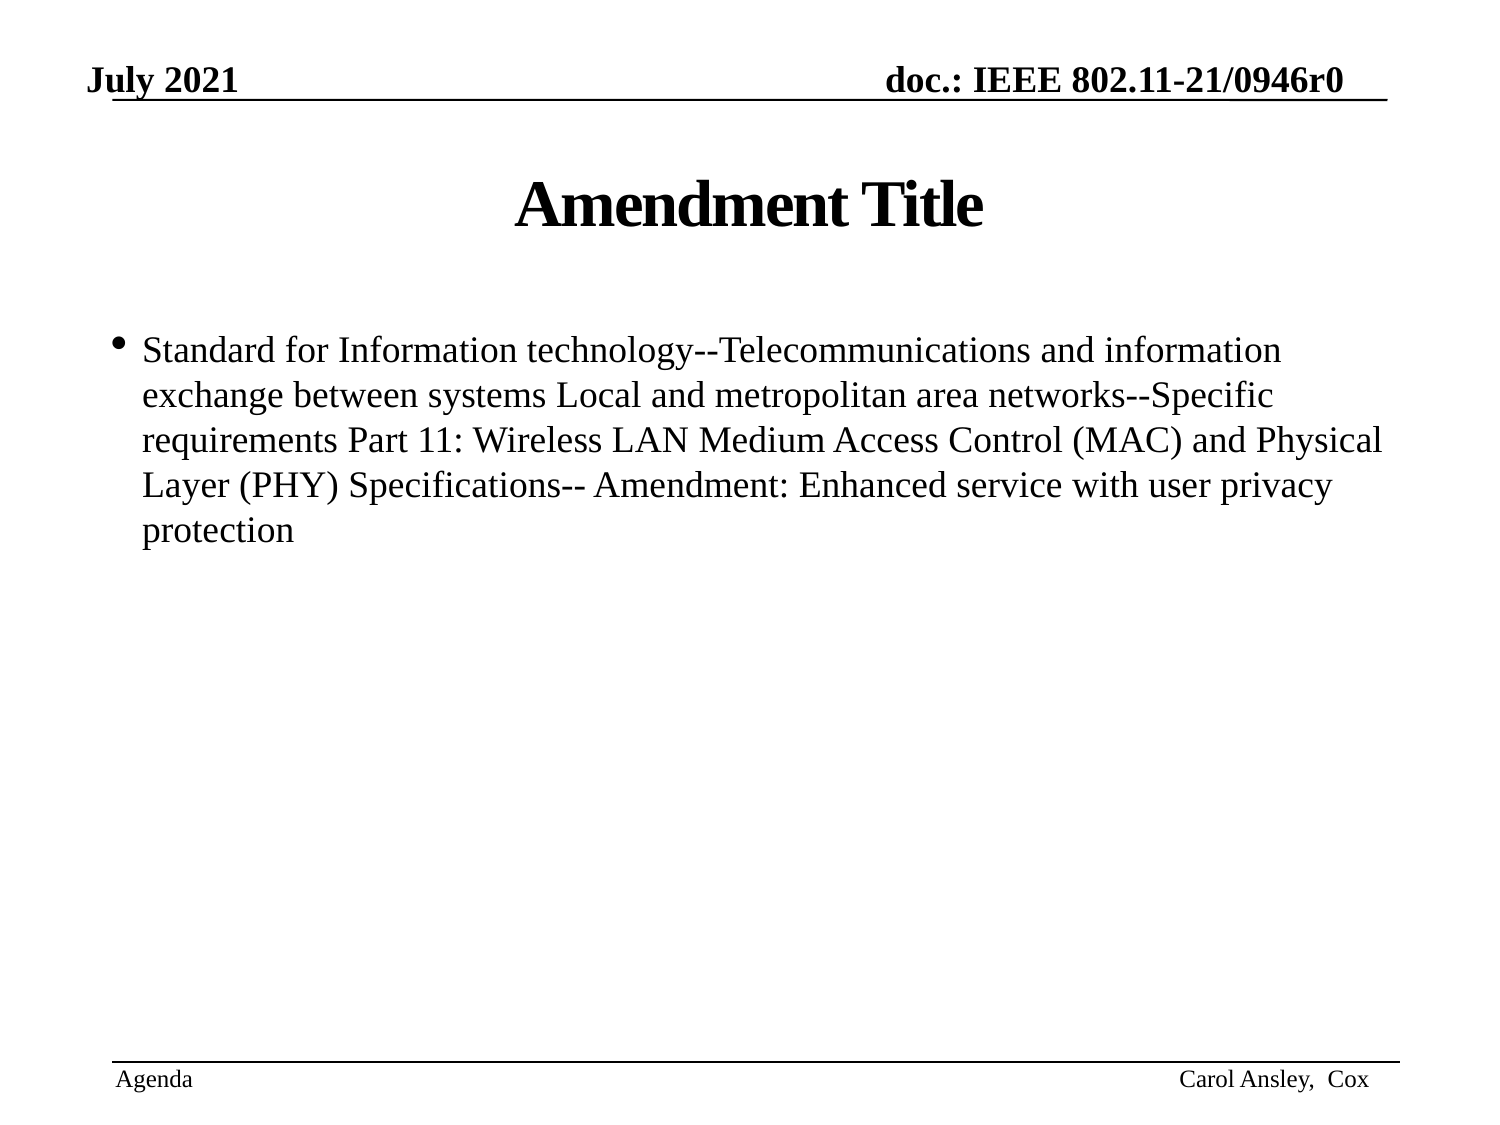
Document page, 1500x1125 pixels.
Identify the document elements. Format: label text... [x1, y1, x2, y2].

text_box Amendment Title [112, 159, 1388, 240]
text_box Standard for Information technology--Telecommunications and information exchange between systems Local and metropolitan area networks--Specific requirements Part 11: Wireless LAN Medium Access Control (MAC) and Physical Layer (PHY) Specifications-- Amendment: Enhanced service with user privacy protection [112, 324, 1388, 550]
